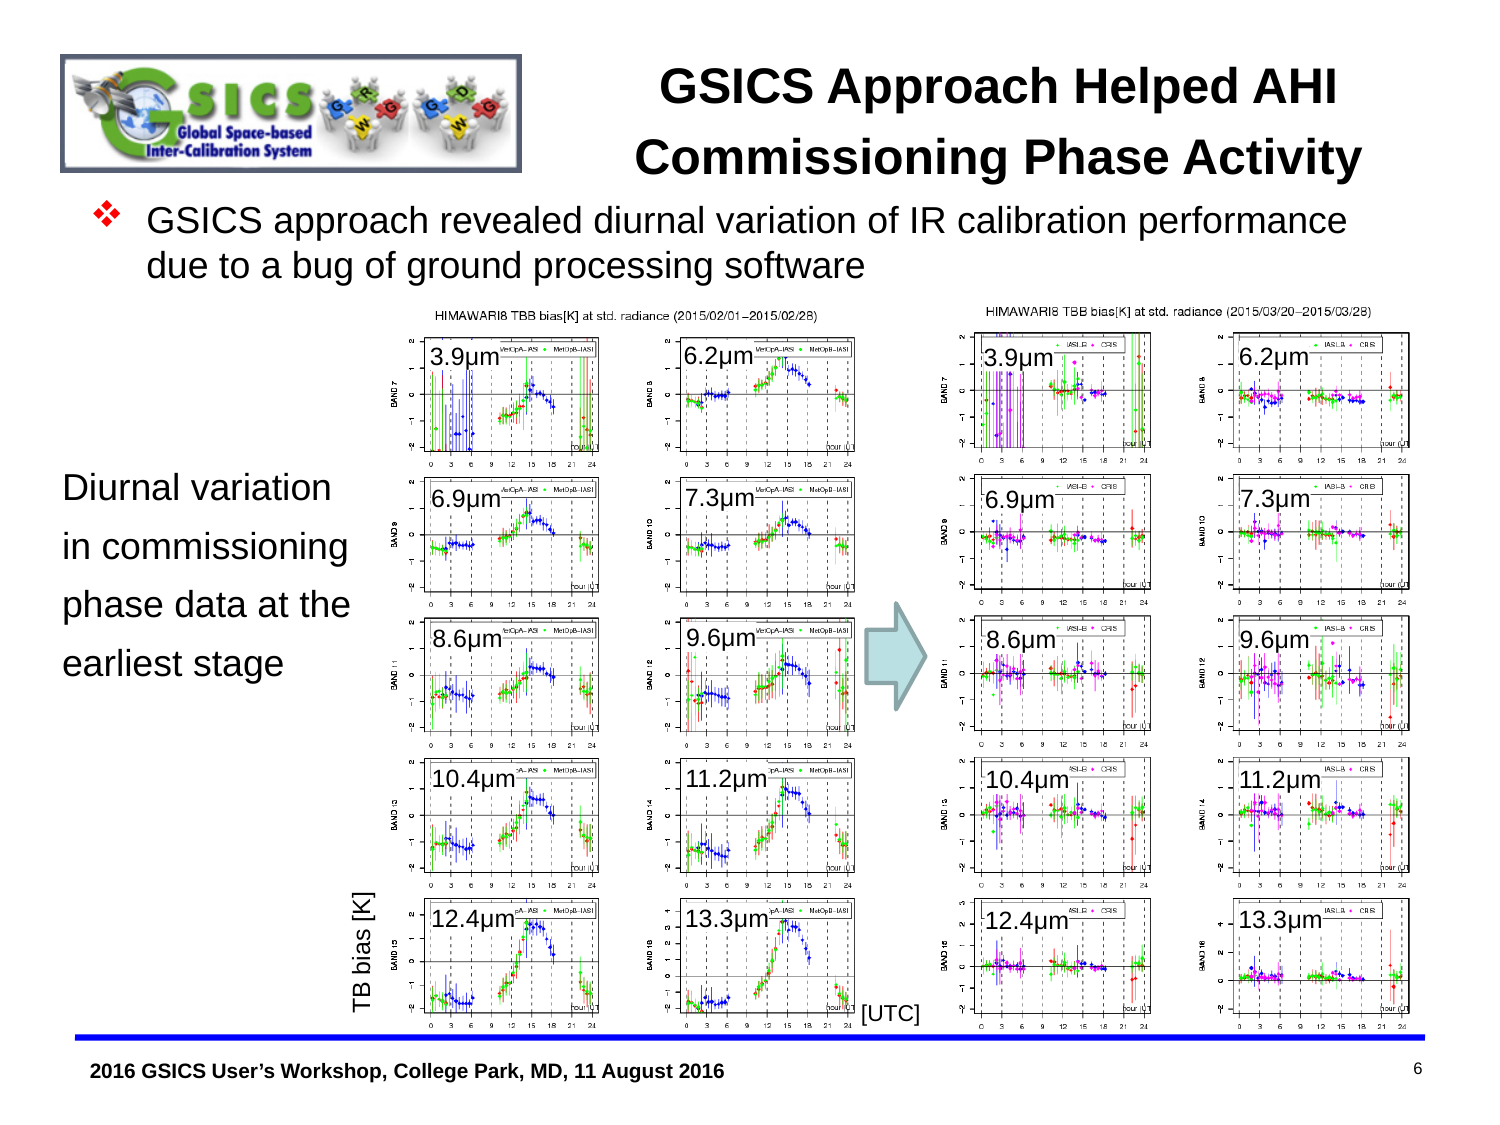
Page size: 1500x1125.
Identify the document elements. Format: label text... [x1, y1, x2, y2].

text_box TB bias [K] [337, 876, 365, 1029]
picture [938, 301, 1417, 1034]
text_box [UTC] [871, 991, 933, 1034]
text_box GSICS Approach Helped AHI Commissioning Phase Activity [537, 73, 1460, 153]
picture [60, 54, 522, 173]
text_box [871, 601, 928, 712]
text_box Diurnal variation in commissioning phase data at the earliest stage [45, 440, 365, 693]
slide_number 6 [1087, 1049, 1438, 1104]
list GSICS approach revealed diurnal variation of IR calibration performance due to a bug of ground processing software [73, 187, 1427, 315]
picture [370, 301, 868, 1032]
